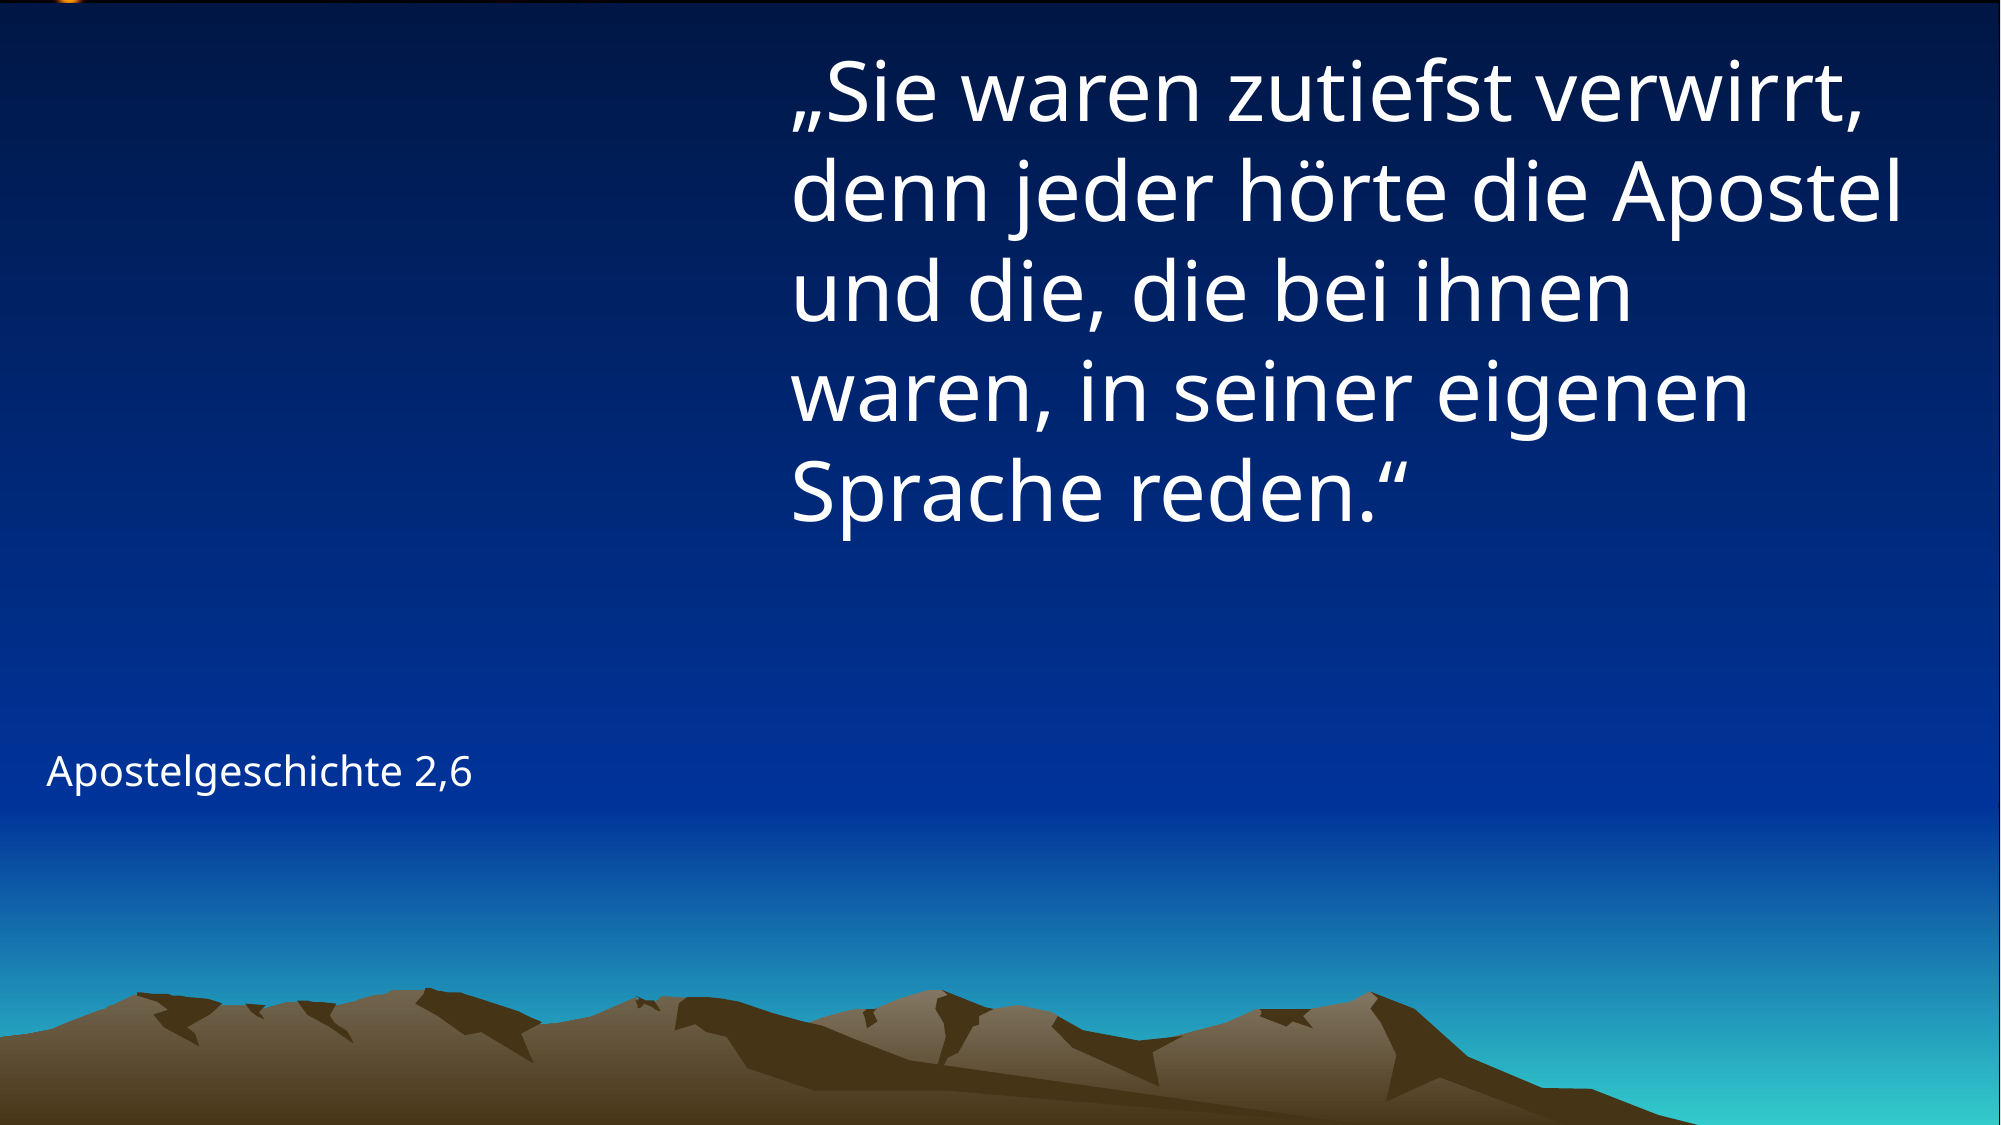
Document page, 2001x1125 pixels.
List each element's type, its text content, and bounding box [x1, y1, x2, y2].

subtitle Apostelgeschichte 2,6 [31, 736, 717, 1125]
title „Sie waren zutiefst verwirrt, denn jeder hörte die Apostel und die, die bei ihnen waren, in seiner eigenen Sprache reden.“ [775, 30, 1922, 546]
picture [0, 0, 2001, 1125]
